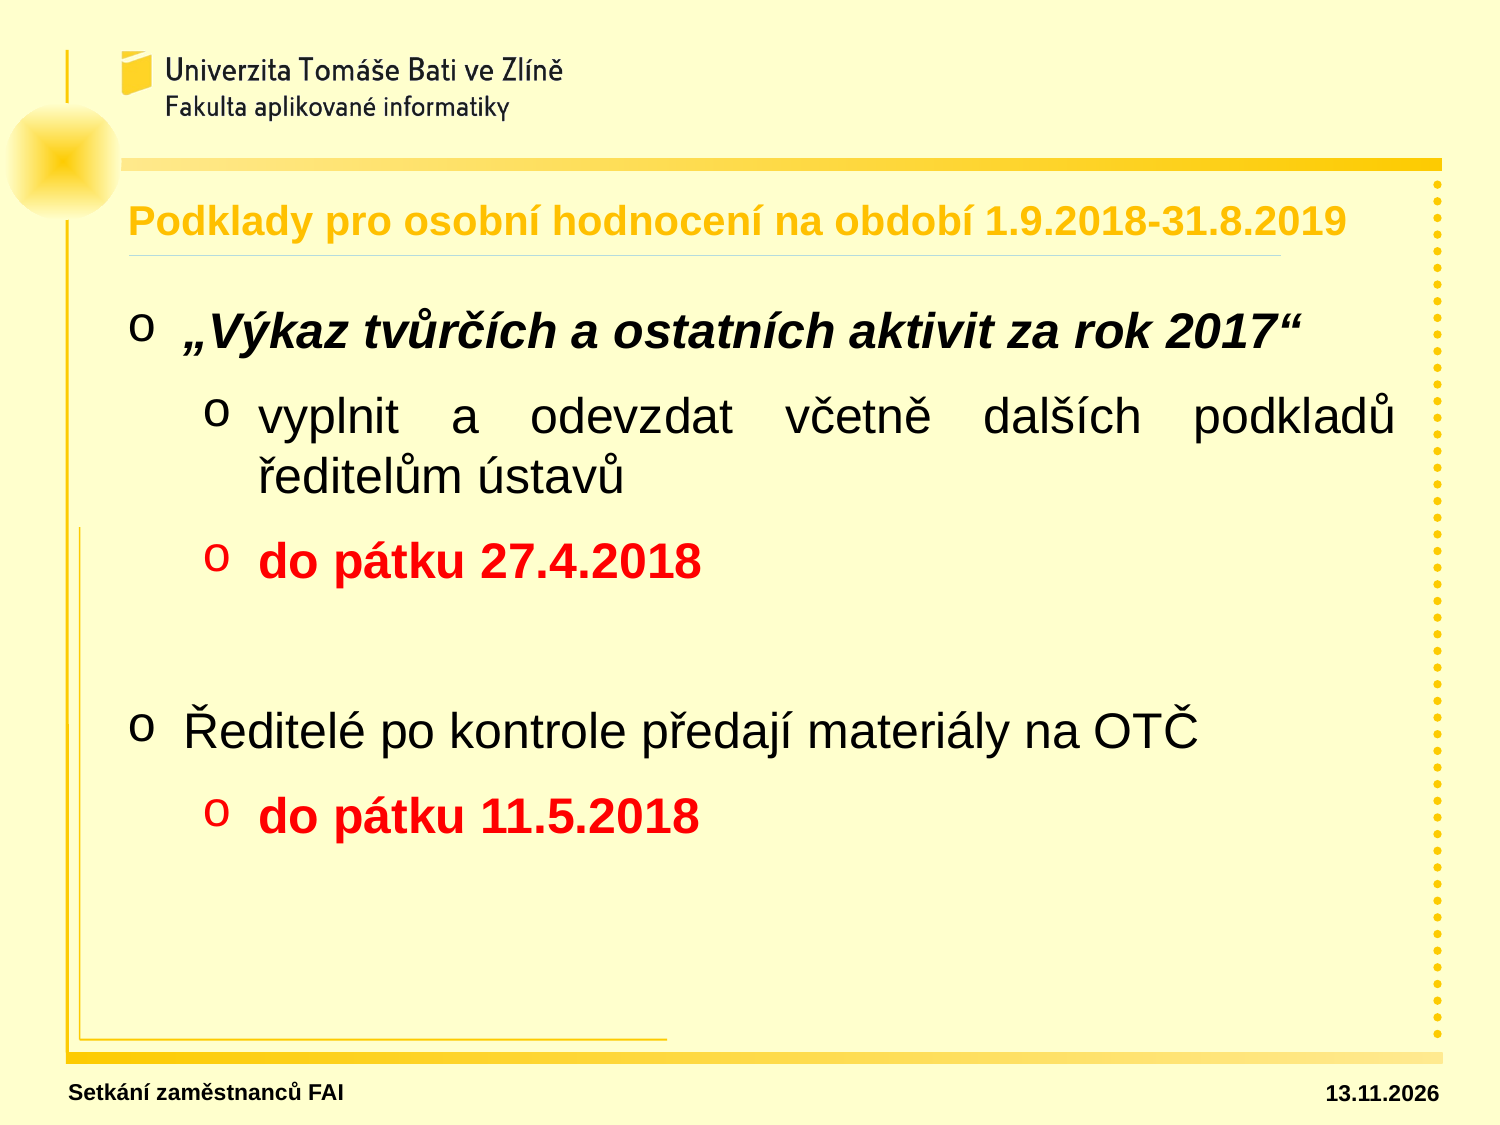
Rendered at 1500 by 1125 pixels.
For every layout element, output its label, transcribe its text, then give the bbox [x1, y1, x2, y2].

text_box Podklady pro osobní hodnocení na období 1.9.2018-31.8.2019 [113, 172, 1400, 290]
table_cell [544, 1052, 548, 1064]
text_box „Výkaz tvůrčích a ostatních aktivit za rok 2017“ vyplnit a odevzdat včetně dalších podkladů ředitelům ústavů do pátku 27.4.2018 Ředitelé po kontrole předají materiály na OTČ do pátku 11.5.2018 [112, 290, 1412, 936]
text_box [399, 1052, 404, 1064]
picture [61, 7, 621, 168]
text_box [976, 159, 980, 170]
footer Setkání zaměstnanců FAI [52, 1070, 727, 1107]
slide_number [1265, 1070, 1455, 1107]
